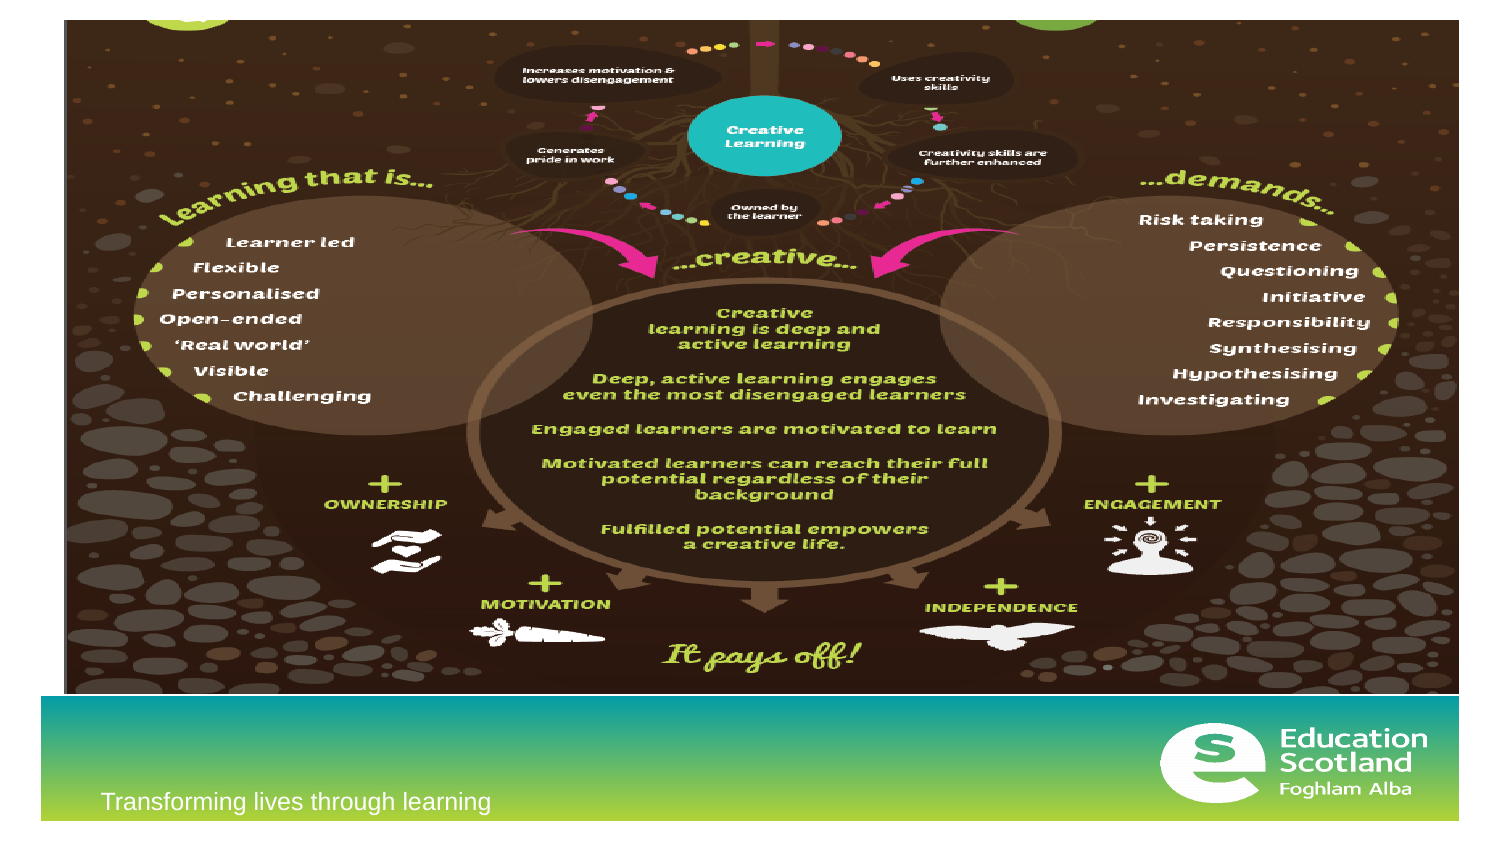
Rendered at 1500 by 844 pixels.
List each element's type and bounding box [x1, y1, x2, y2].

picture [1160, 723, 1427, 803]
picture [64, 19, 1459, 694]
